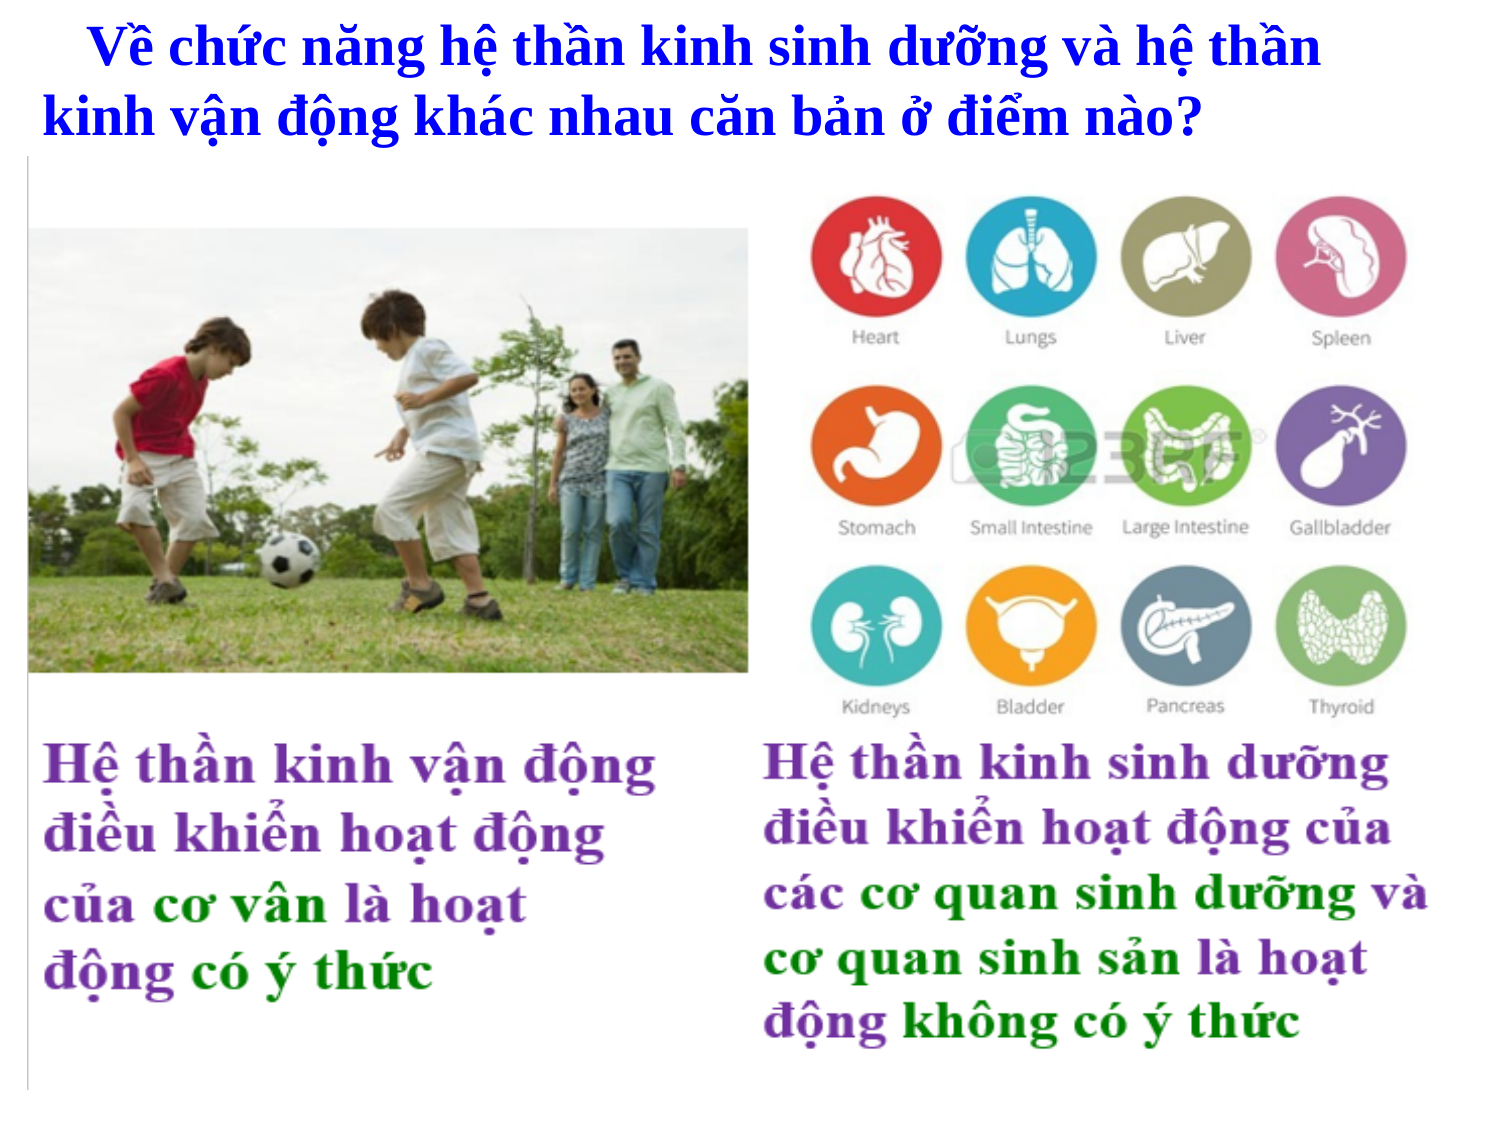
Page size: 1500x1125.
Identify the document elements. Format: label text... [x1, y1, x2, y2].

text_box Về chức năng hệ thần kinh sinh dưỡng và hệ thần kinh vận động khác nhau căn bản ở điểm nào? [27, 0, 1458, 155]
picture [27, 156, 1440, 1090]
